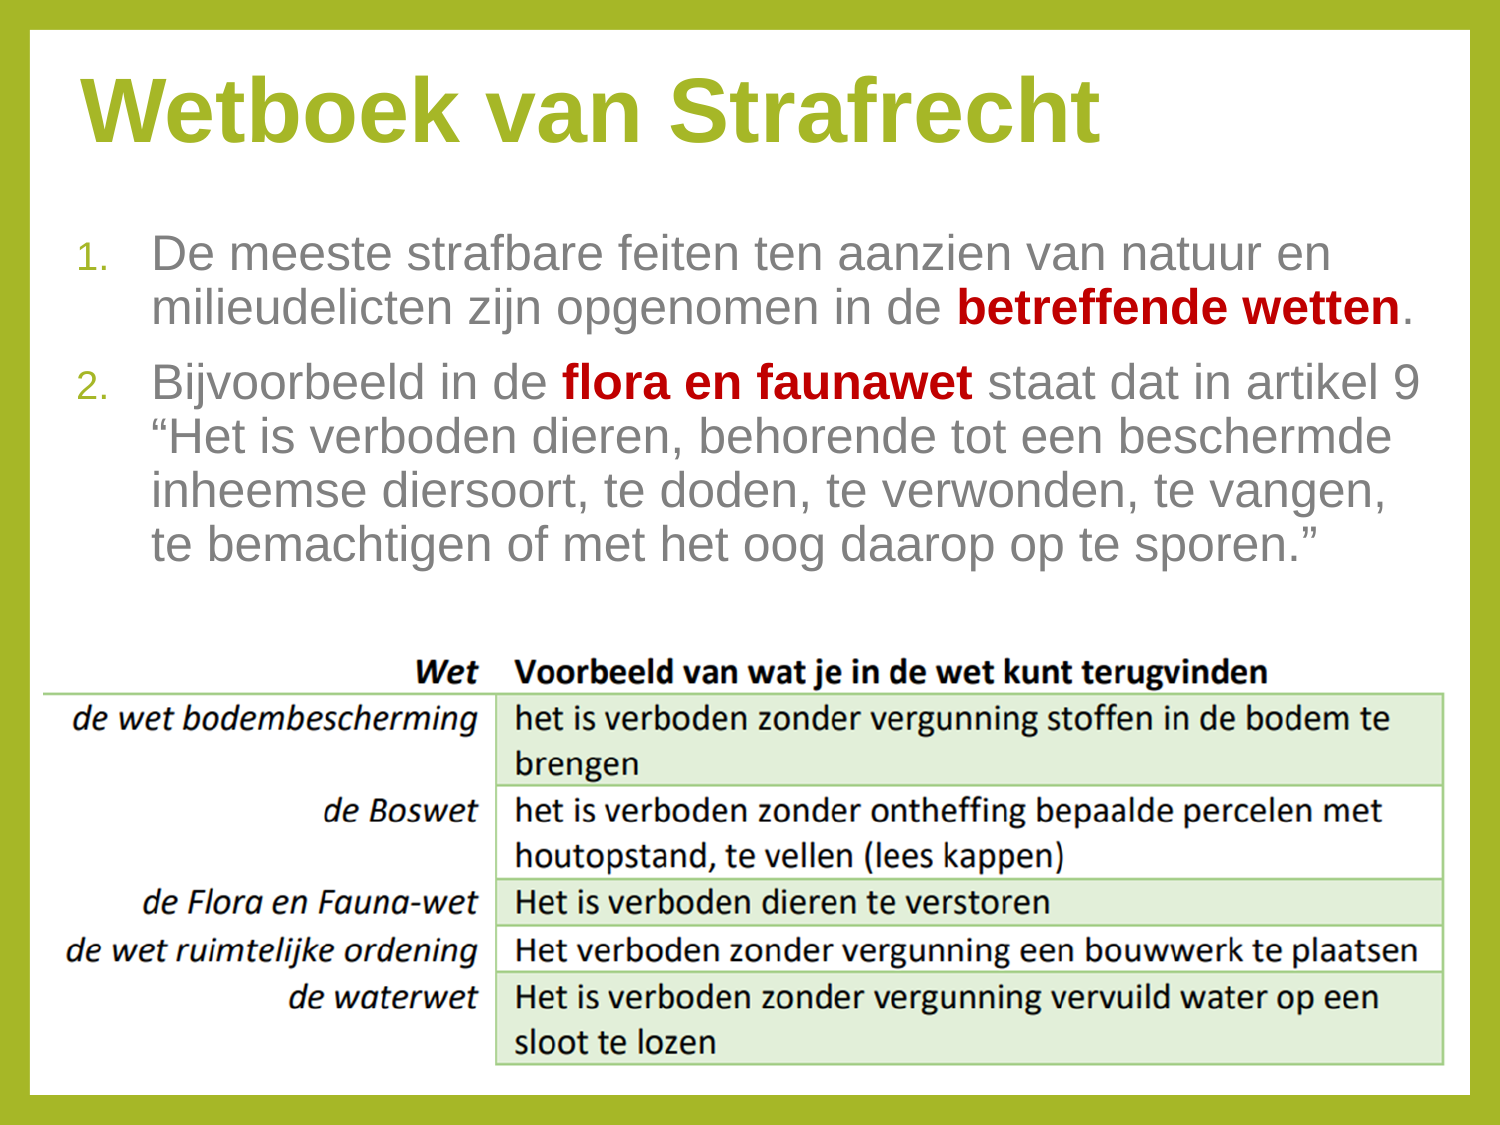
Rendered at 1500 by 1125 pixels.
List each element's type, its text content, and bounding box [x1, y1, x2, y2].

title Wetboek van Strafrecht [64, 58, 1459, 167]
picture [43, 635, 1457, 1072]
list De meeste strafbare feiten ten aanzien van natuur en milieudelicten zijn opgenomen in de betreffende wetten. Bijvoorbeeld in de flora en faunawet staat dat in artikel 9 “Het is verboden dieren, behorende tot een beschermde inheemse diersoort, te doden, te verwonden, te vangen, te bemachtigen of met het oog daarop op te sporen.” [55, 219, 1450, 633]
